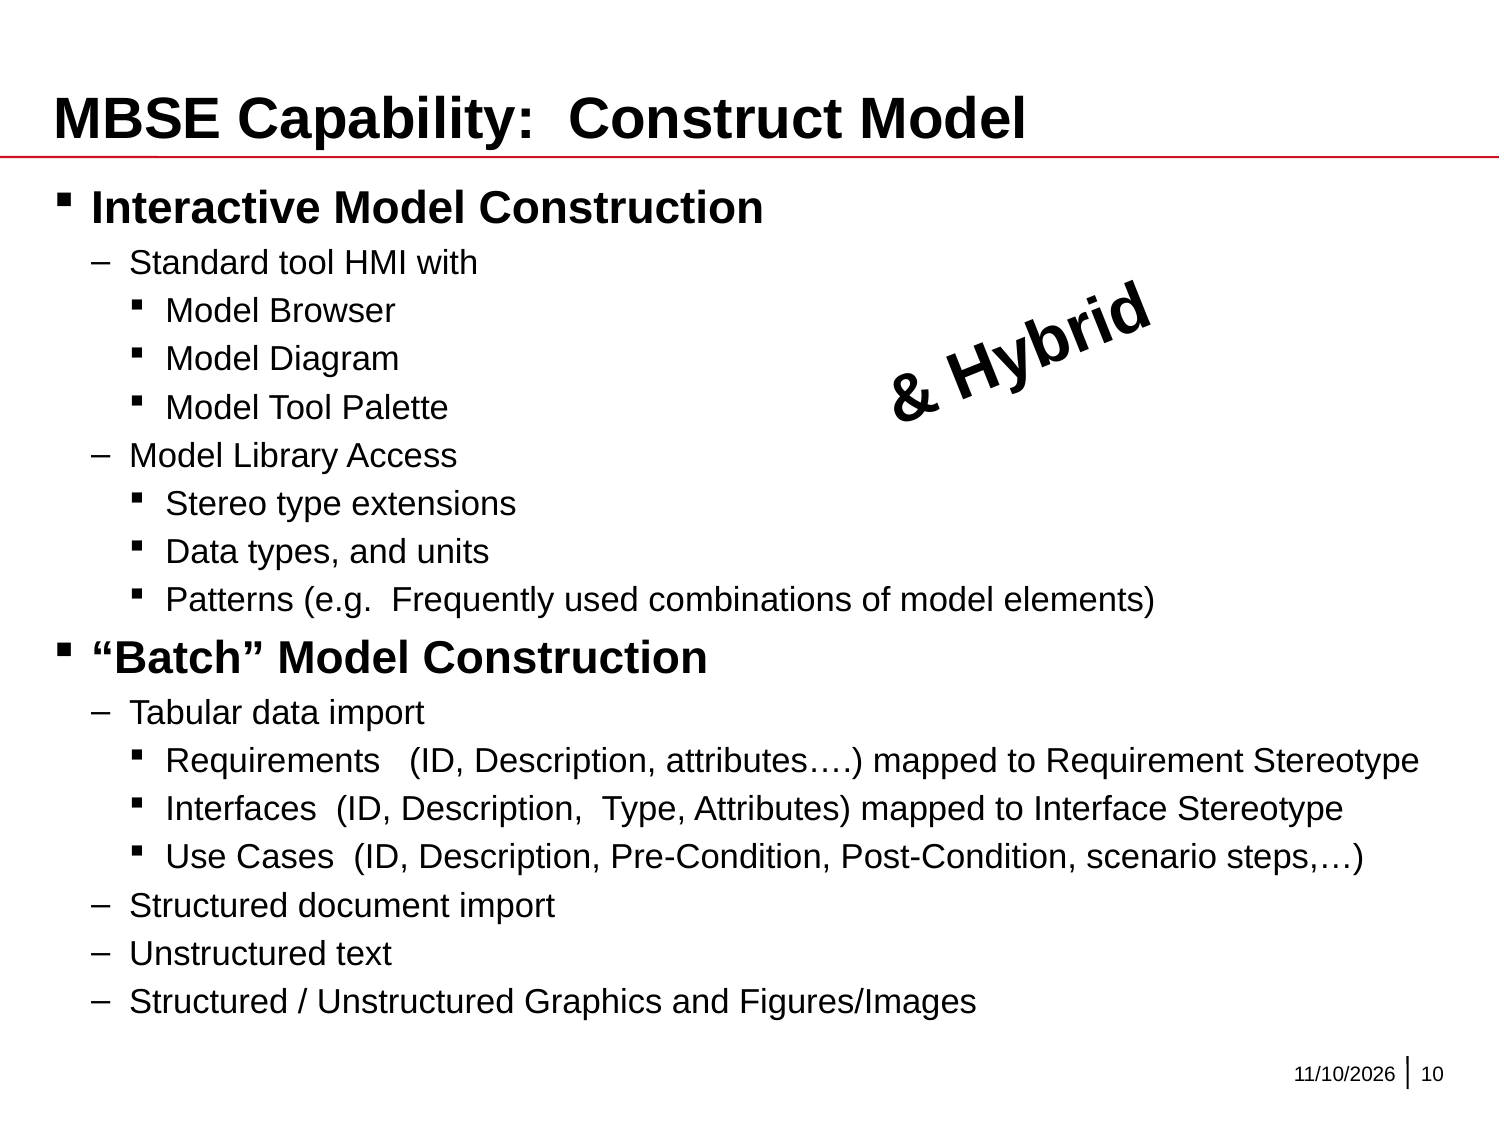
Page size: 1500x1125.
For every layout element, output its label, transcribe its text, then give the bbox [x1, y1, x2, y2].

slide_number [1045, 1042, 1396, 1103]
slide_number 10 [1420, 1042, 1490, 1103]
title MBSE Capability: Construct Model [38, 45, 1225, 158]
list Interactive Model Construction Standard tool HMI with Model Browser Model Diagram Model Tool Palette Model Library Access Stereo type extensions Data types, and units Patterns (e.g. Frequently used combinations of model elements) “Batch” Model Construction Tabular data import Requirements (ID, Description, attributes….) mapped to Requirement Stereotype Interfaces (ID, Description, Type, Attributes) mapped to Interface Stereotype Use Cases (ID, Description, Pre-Condition, Post-Condition, scenario steps,…) Structured document import Unstructured text Structured / Unstructured Graphics and Figures/Images [38, 170, 1461, 1046]
text_box & Hybrid [856, 248, 1177, 451]
